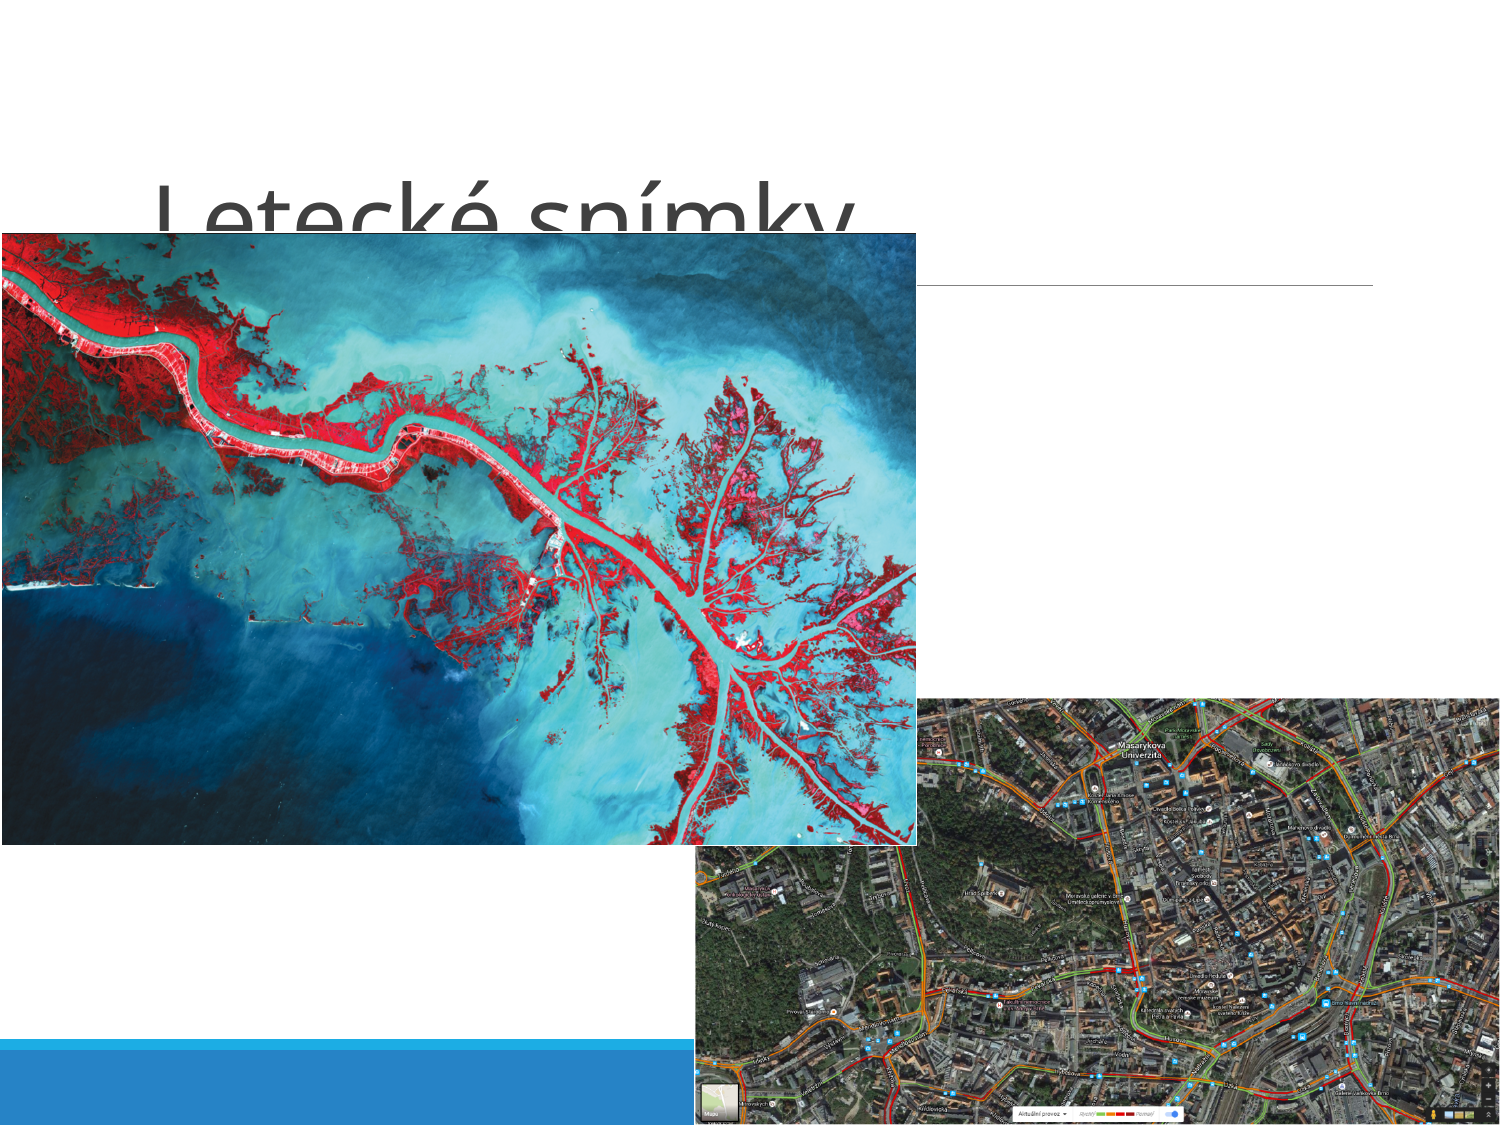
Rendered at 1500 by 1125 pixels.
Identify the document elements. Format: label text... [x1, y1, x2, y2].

title Letecké snímky [135, 47, 1373, 285]
picture [0, 231, 1500, 1125]
